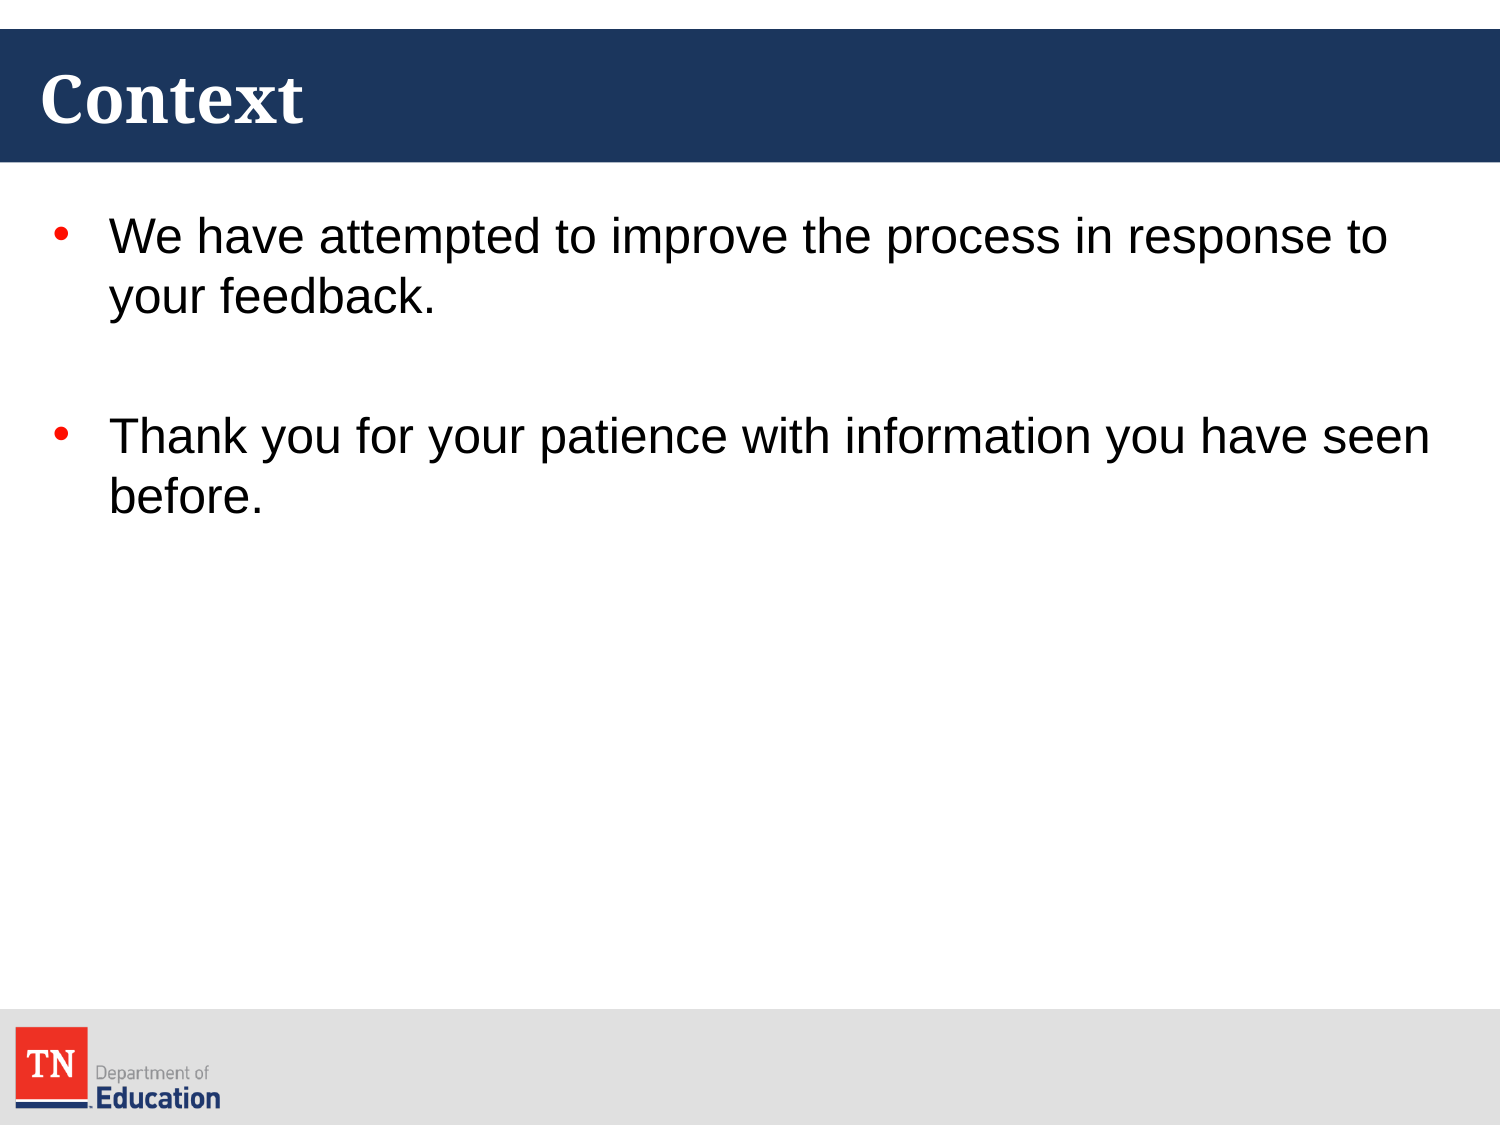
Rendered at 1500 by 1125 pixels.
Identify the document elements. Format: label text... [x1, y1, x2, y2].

title Context [24, 29, 1475, 165]
picture [7, 1007, 228, 1125]
list We have attempted to improve the process in response to your feedback. Thank you for your patience with information you have seen before. [37, 195, 1475, 1010]
